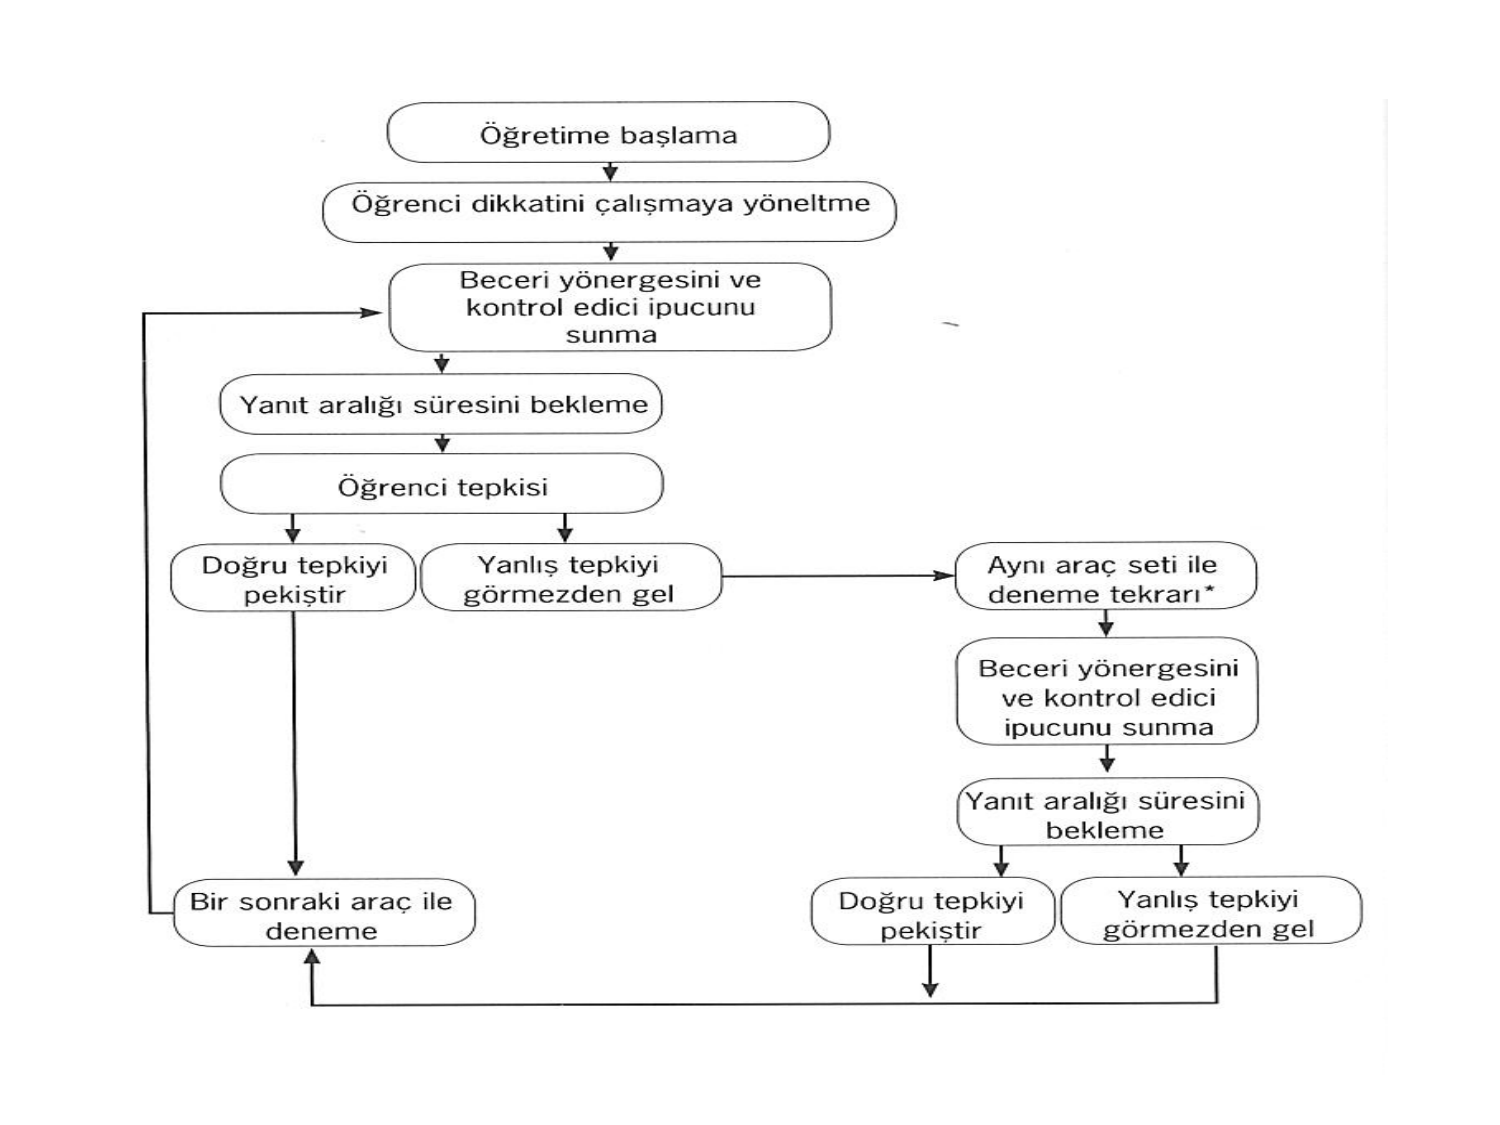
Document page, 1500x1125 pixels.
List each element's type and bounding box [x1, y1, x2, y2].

picture [49, 99, 1388, 1076]
